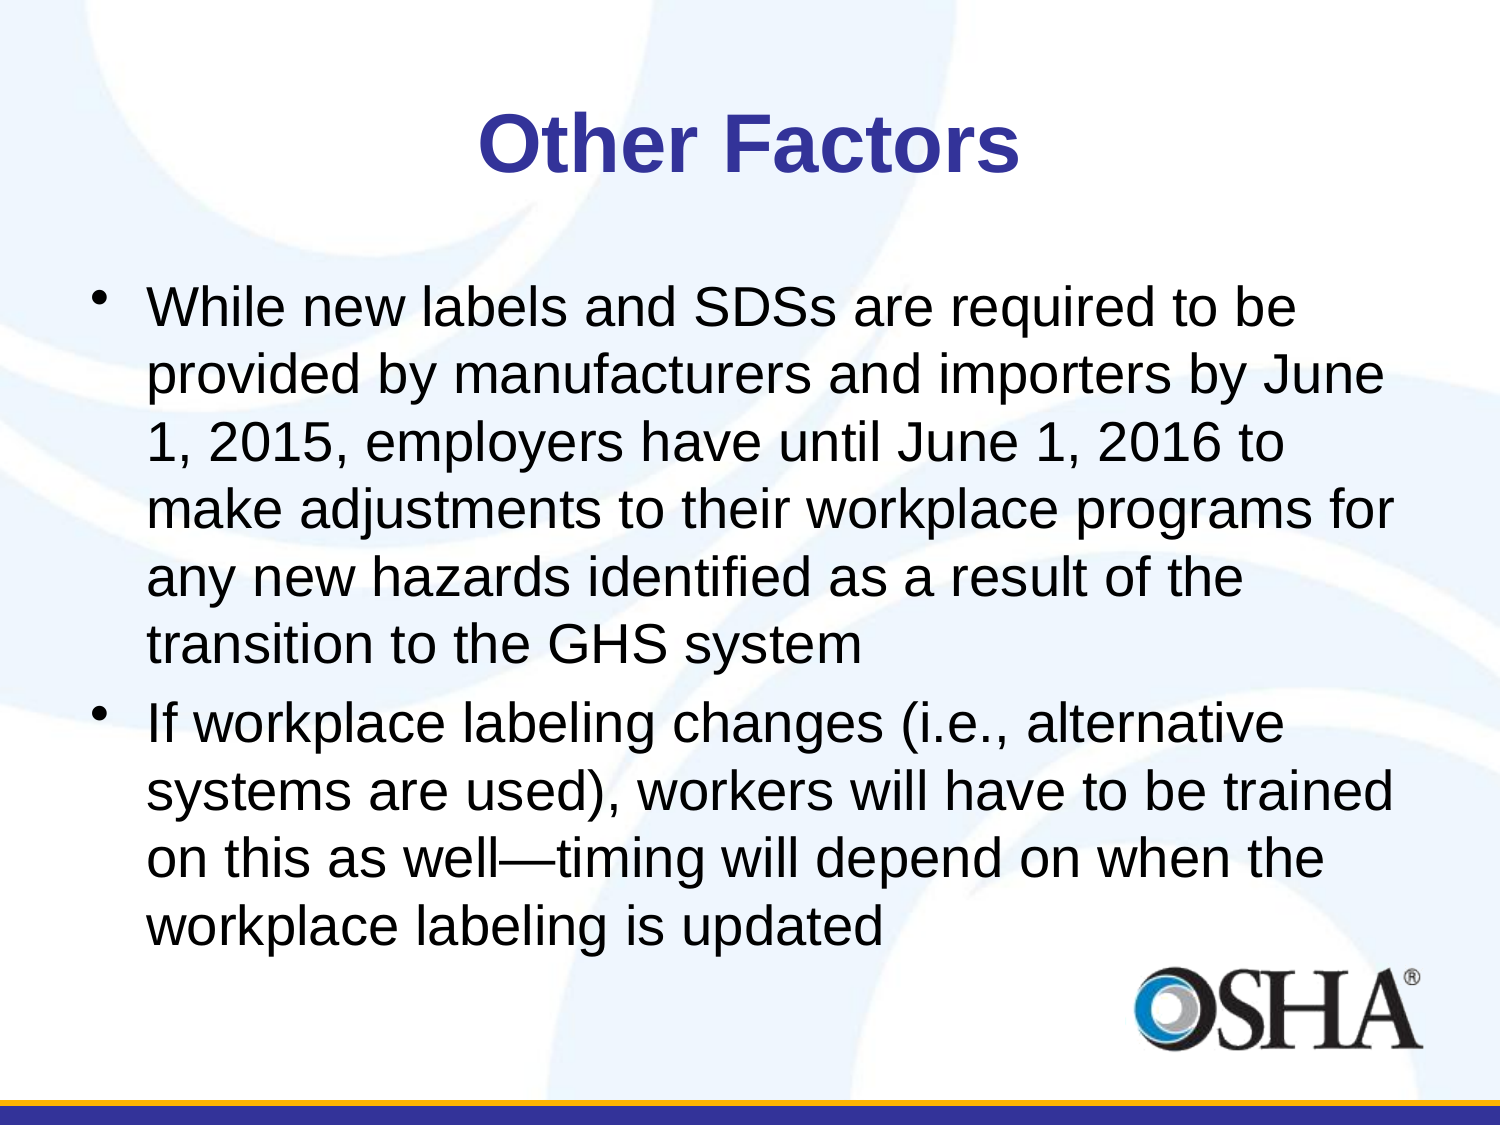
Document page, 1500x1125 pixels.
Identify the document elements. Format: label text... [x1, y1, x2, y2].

list While new labels and SDSs are required to be provided by manufacturers and importers by June 1, 2015, employers have until June 1, 2016 to make adjustments to their workplace programs for any new hazards identified as a result of the transition to the GHS system If workplace labeling changes (i.e., alternative systems are used), workers will have to be trained on this as well—timing will depend on when the workplace labeling is updated [75, 262, 1425, 988]
title Other Factors [75, 45, 1425, 233]
picture [0, 0, 1500, 1100]
